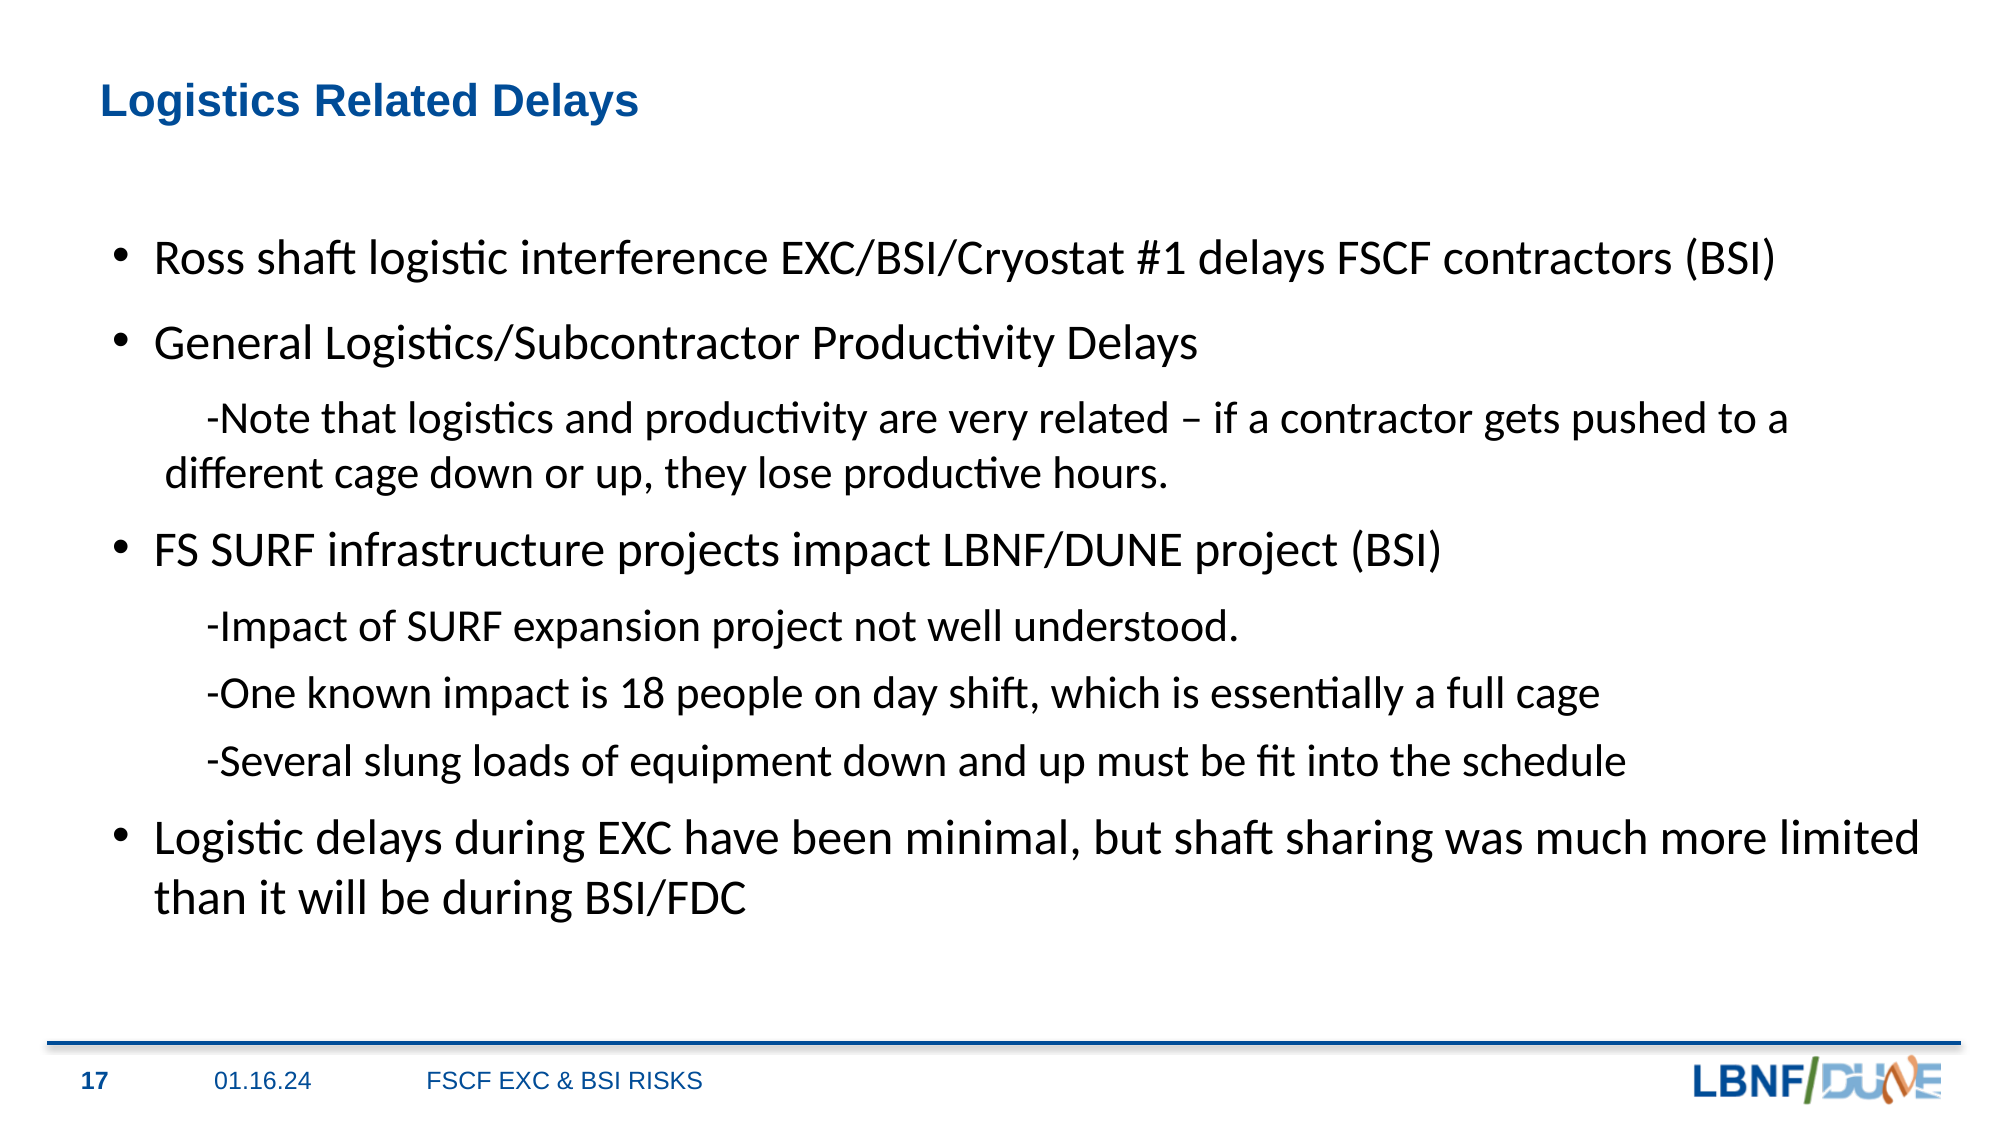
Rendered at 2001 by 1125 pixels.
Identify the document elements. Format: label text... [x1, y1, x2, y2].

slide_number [214, 1064, 395, 1096]
picture [1691, 1053, 1941, 1106]
list Ross shaft logistic interference EXC/BSI/Cryostat #1 delays FSCF contractors (BSI) General Logistics/Subcontractor Productivity Delays Note that logistics and productivity are very related – if a contractor gets pushed to a different cage down or up, they lose productive hours. FS SURF infrastructure projects impact LBNF/DUNE project (BSI) Impact of SURF expansion project not well understood. One known impact is 18 people on day shift, which is essentially a full cage Several slung loads of equipment down and up must be fit into the schedule Logistic delays during EXC have been minimal, but shaft sharing was much more limited than it will be during BSI/FDC [112, 216, 1926, 1012]
title Logistics Related Delays [99, 70, 1914, 165]
slide_number 17 [80, 1064, 196, 1096]
footer FSCF EXC & BSI RISKS [426, 1064, 1570, 1096]
